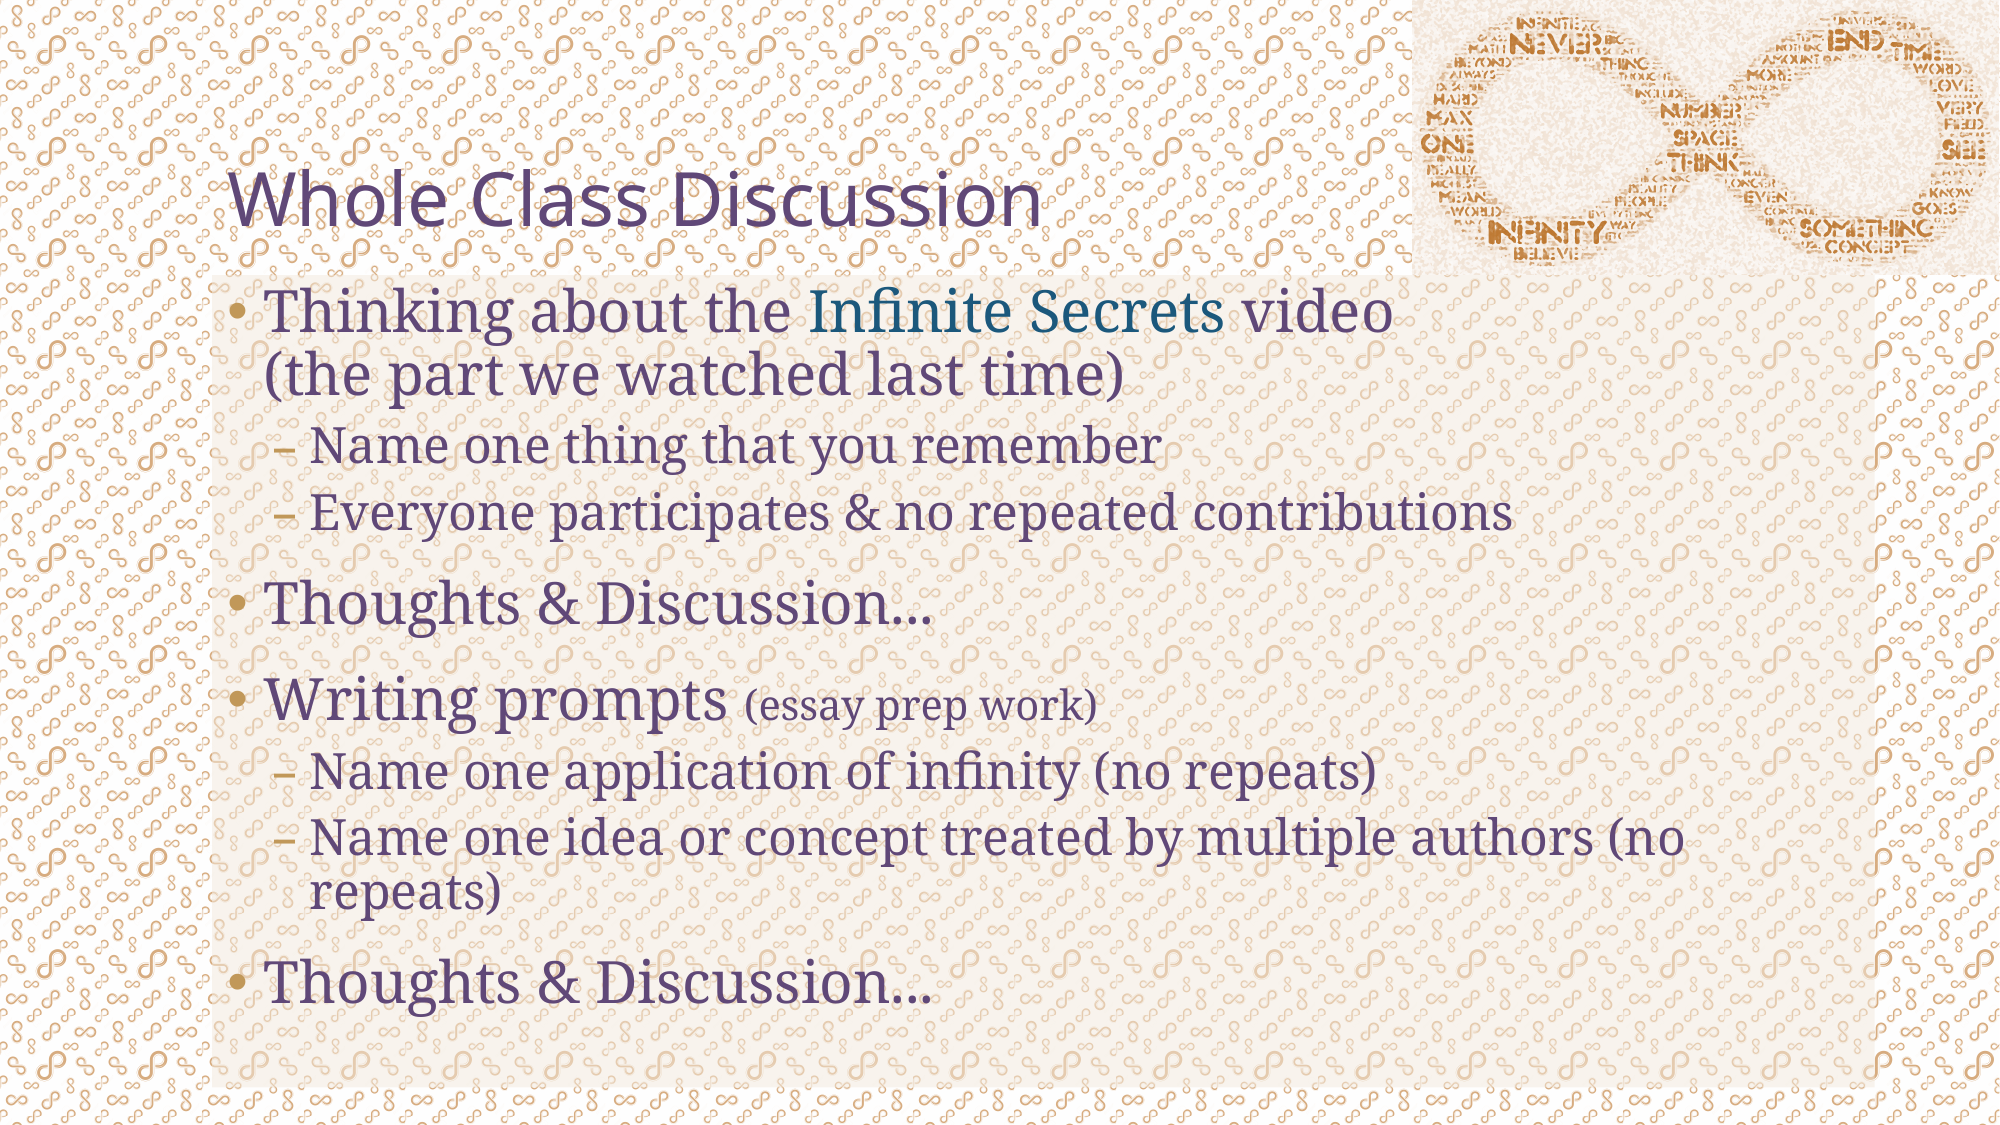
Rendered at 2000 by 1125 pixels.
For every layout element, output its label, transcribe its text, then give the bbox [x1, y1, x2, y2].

list Thinking about the Infinite Secrets video (the part we watched last time) Name one thing that you remember Everyone participates & no repeated contributions Thoughts & Discussion... Writing prompts (essay prep work) Name one application of infinity (no repeats) Name one idea or concept treated by multiple authors (no repeats) Thoughts & Discussion... [212, 275, 1875, 1088]
title Whole Class Discussion [212, 62, 1425, 250]
